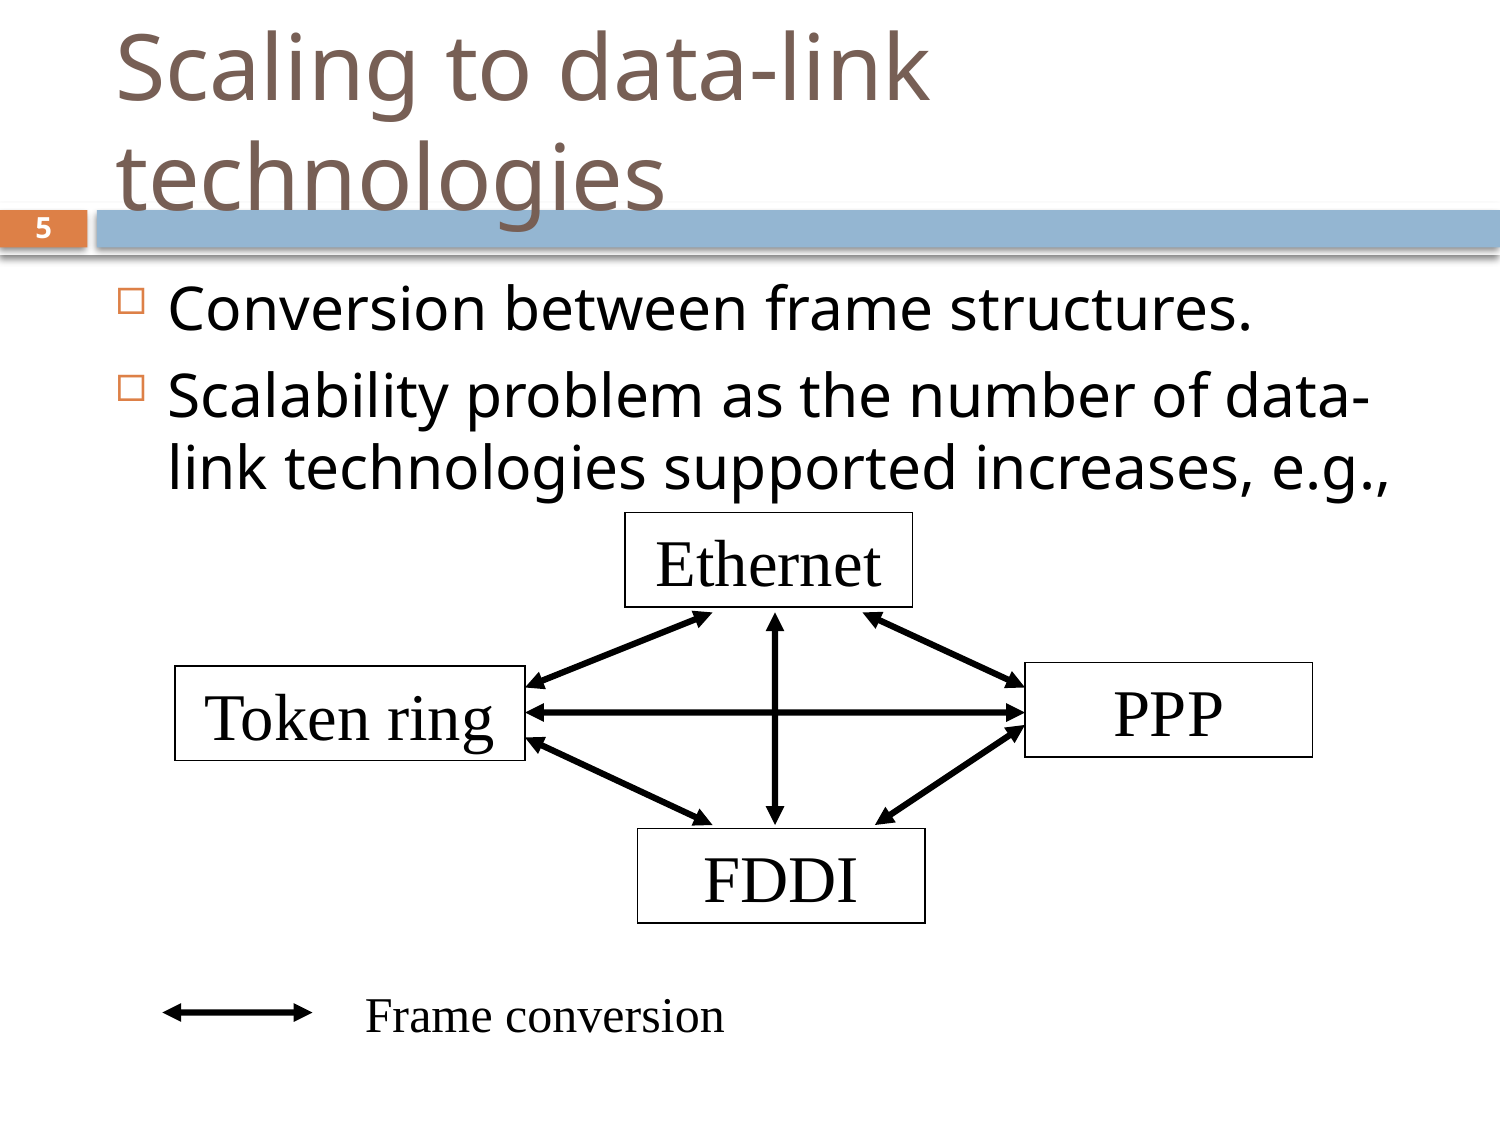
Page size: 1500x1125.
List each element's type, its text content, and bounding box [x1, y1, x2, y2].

text_box [776, 706, 1025, 719]
text_box [862, 612, 1025, 688]
text_box Token ring [174, 665, 525, 761]
text_box [768, 612, 782, 826]
text_box FDDI [637, 828, 925, 923]
text_box [525, 706, 774, 719]
text_box Frame conversion [349, 974, 800, 1050]
text_box [525, 611, 713, 689]
list Conversion between frame structures. Scalability problem as the number of data-link technologies supported increases, e.g., [100, 262, 1438, 1000]
text_box [162, 1006, 313, 1019]
text_box PPP [1024, 662, 1313, 758]
title Scaling to data-link technologies [100, 37, 1438, 200]
text_box Ethernet [624, 512, 913, 608]
slide_number 5 [0, 208, 88, 249]
text_box [525, 737, 713, 826]
text_box [874, 724, 1025, 826]
